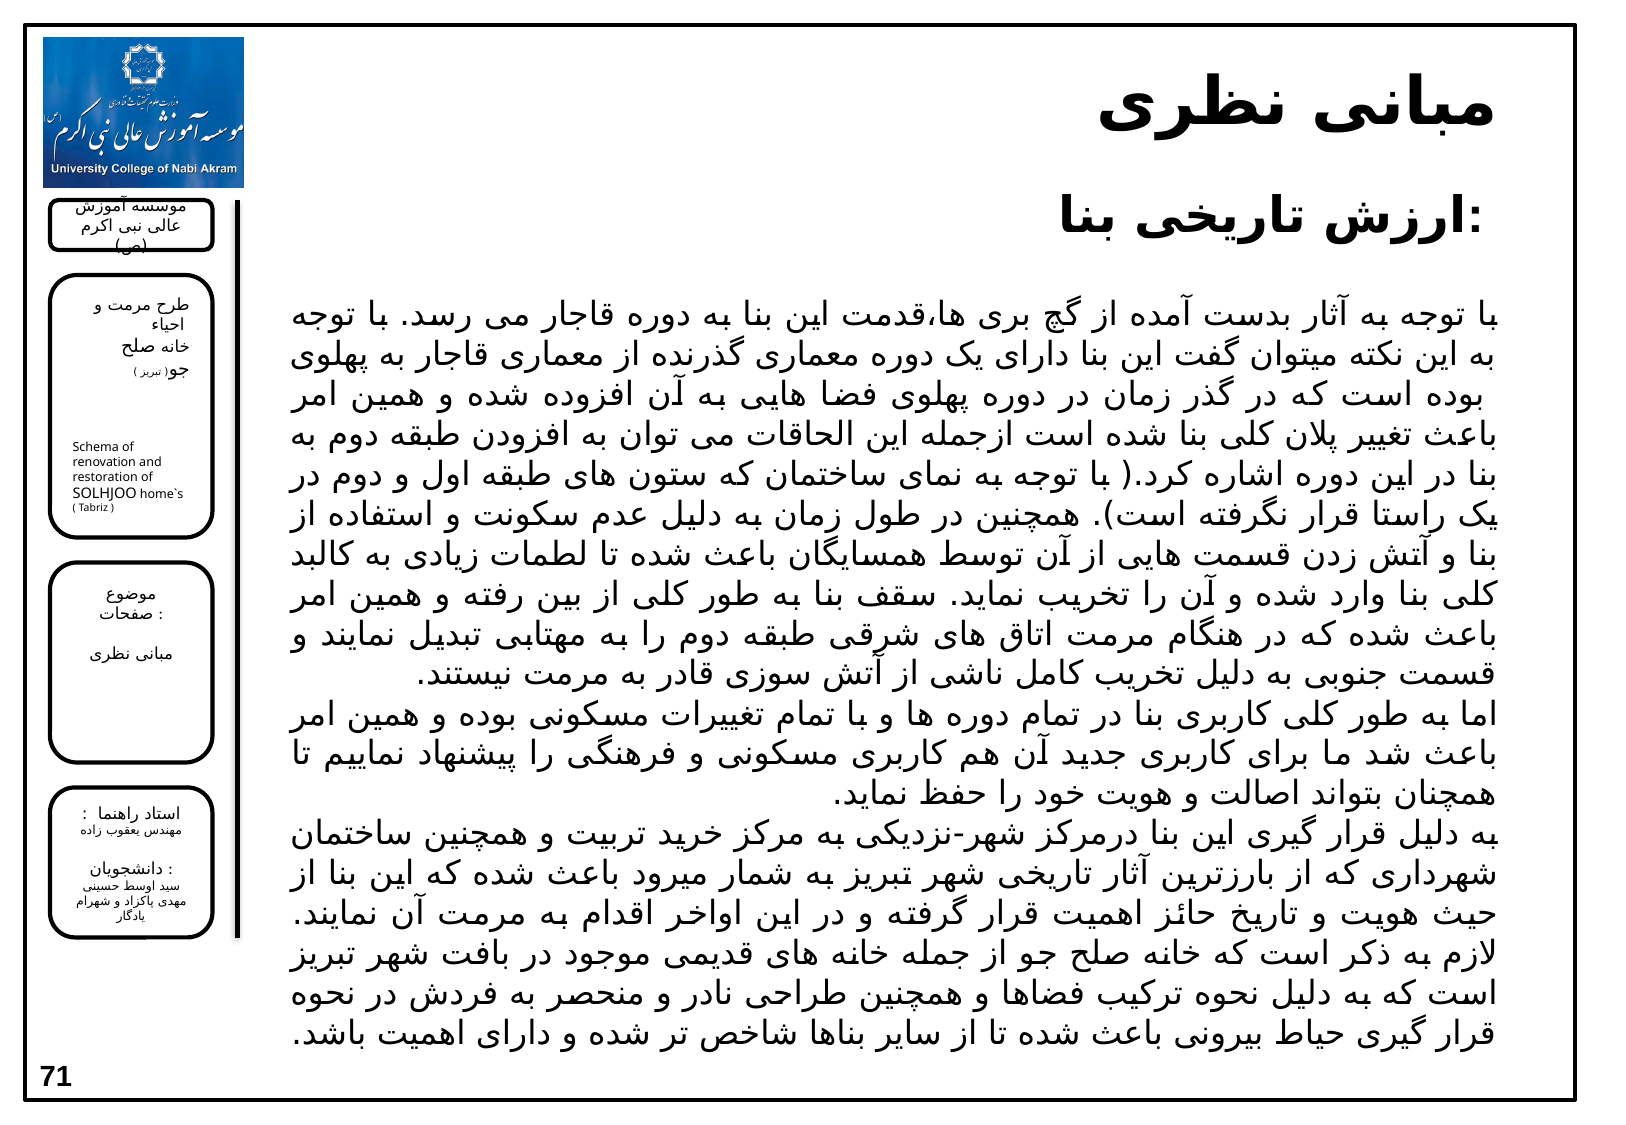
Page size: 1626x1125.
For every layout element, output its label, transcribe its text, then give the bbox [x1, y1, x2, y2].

picture [43, 37, 244, 188]
text_box مبانی نظری ارزش تاریخی بنا: با توجه به آثار بدست آمده از گچ بری ها،قدمت این بنا به دوره قاجار می رسد. با توجه به این نکته میتوان گفت این بنا دارای یک دوره معماری گذرنده از معماری قاجار به پهلوی بوده است که در گذر زمان در دوره پهلوی فضا هایی به آن افزوده شده و همین امر باعث تغییر پلان کلی بنا شده است ازجمله این الحاقات می توان به افزودن طبقه دوم به بنا در این دوره اشاره کرد.( با توجه به نمای ساختمان که ستون های طبقه اول و دوم در یک راستا قرار نگرفته است). همچنین در طول زمان به دلیل عدم سکونت و استفاده از بنا و آتش زدن قسمت هایی از آن توسط همسایگان باعث شده تا لطمات زیادی به کالبد کلی بنا وارد شده و آن را تخریب نماید. سقف بنا به طور کلی از بین رفته و همین امر باعث شده که در هنگام مرمت اتاق های شرقی طبقه دوم را به مهتابی تبدیل نمایند و قسمت جنوبی به دلیل تخریب کامل ناشی از آتش سوزی قادر به مرمت نیستند. اما به طور کلی کاربری بنا در تمام دوره ها و با تمام تغییرات مسکونی بوده و همین امر باعث شد ما برای کاربری جدید آن هم کاربری مسکونی و فرهنگی را پیشنهاد نماییم تا همچنان بتواند اصالت و هویت خود را حفظ نماید. به دلیل قرار گیری این بنا درمرکز شهر-نزدیکی به مرکز خرید تربیت و همچنین ساختمان شهرداری که از بارزترین آثار تاریخی شهر تبریز به شمار میرود باعث شده که این بنا از حیث هویت و تاریخ حائز اهمیت قرار گرفته و در این اواخر اقدام به مرمت آن نمایند. لازم به ذکر است که خانه صلح جو از جمله خانه های قدیمی موجود در بافت شهر تبریز است که به دلیل نحوه ترکیب فضاها و همچنین طراحی نادر و منحصر به فردش در نحوه قرار گیری حیاط بیرونی باعث شده تا از سایر بناها شاخص تر شده و دارای اهمیت باشد. [275, 50, 1513, 1099]
text_box 71 [24, 1049, 88, 1100]
text_box [23, 23, 1577, 1102]
